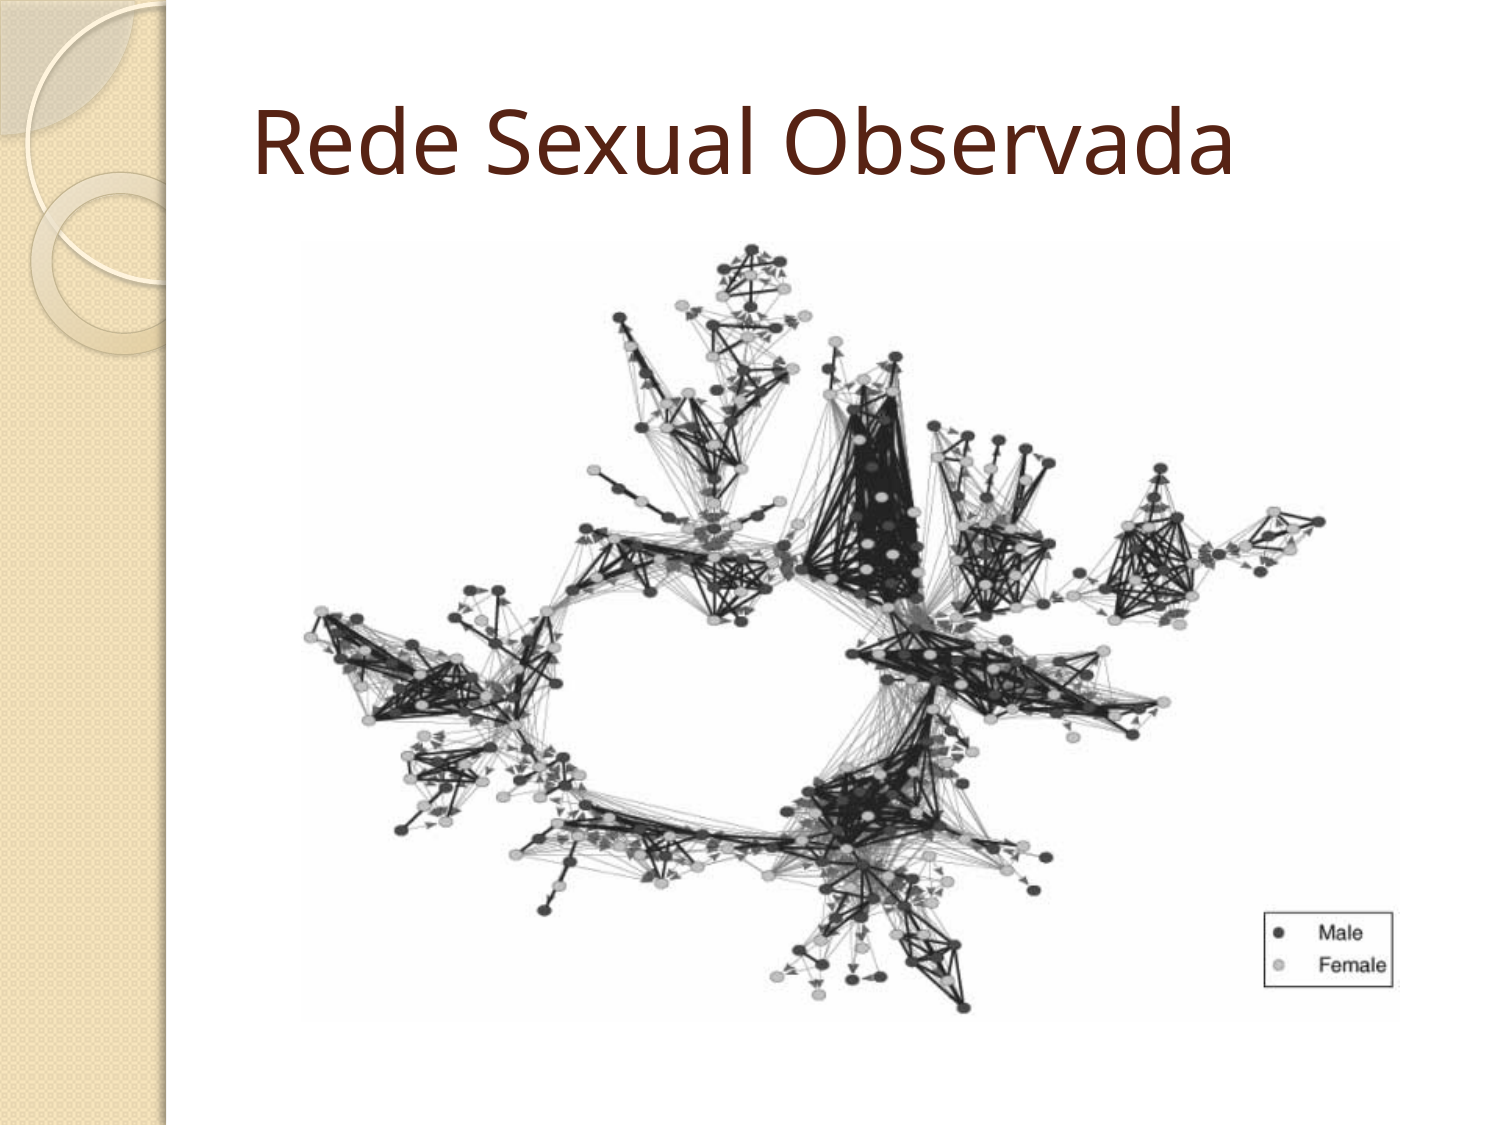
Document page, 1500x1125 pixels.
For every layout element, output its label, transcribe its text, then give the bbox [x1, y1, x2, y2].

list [300, 241, 1400, 1022]
title Rede Sexual Observada [235, 45, 1466, 233]
